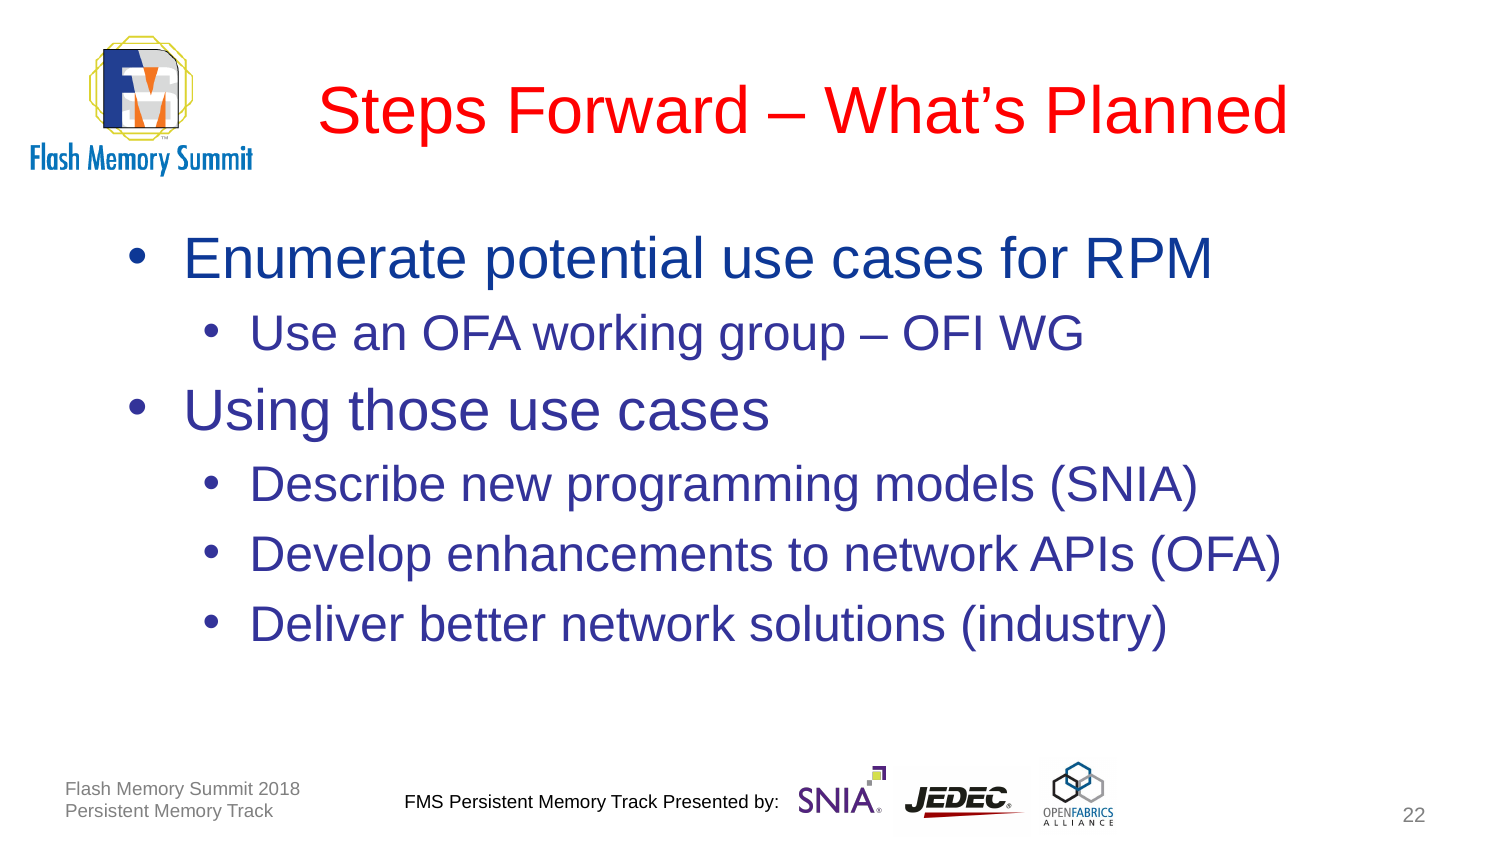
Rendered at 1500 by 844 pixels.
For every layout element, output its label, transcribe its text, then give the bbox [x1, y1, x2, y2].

list Enumerate potential use cases for RPM Use an OFA working group – OFI WG Using those use cases Describe new programming models (SNIA) Develop enhancements to network APIs (OFA) Deliver better network solutions (industry) [112, 212, 1388, 730]
picture [799, 766, 886, 813]
picture [1039, 757, 1117, 835]
slide_number 22 [1127, 768, 1441, 826]
slide_number Flash Memory Summit 2018 Persistent Memory Track [49, 768, 363, 826]
title Steps Forward – What’s Planned [302, 36, 1385, 177]
picture [30, 35, 253, 177]
picture [893, 766, 1031, 837]
